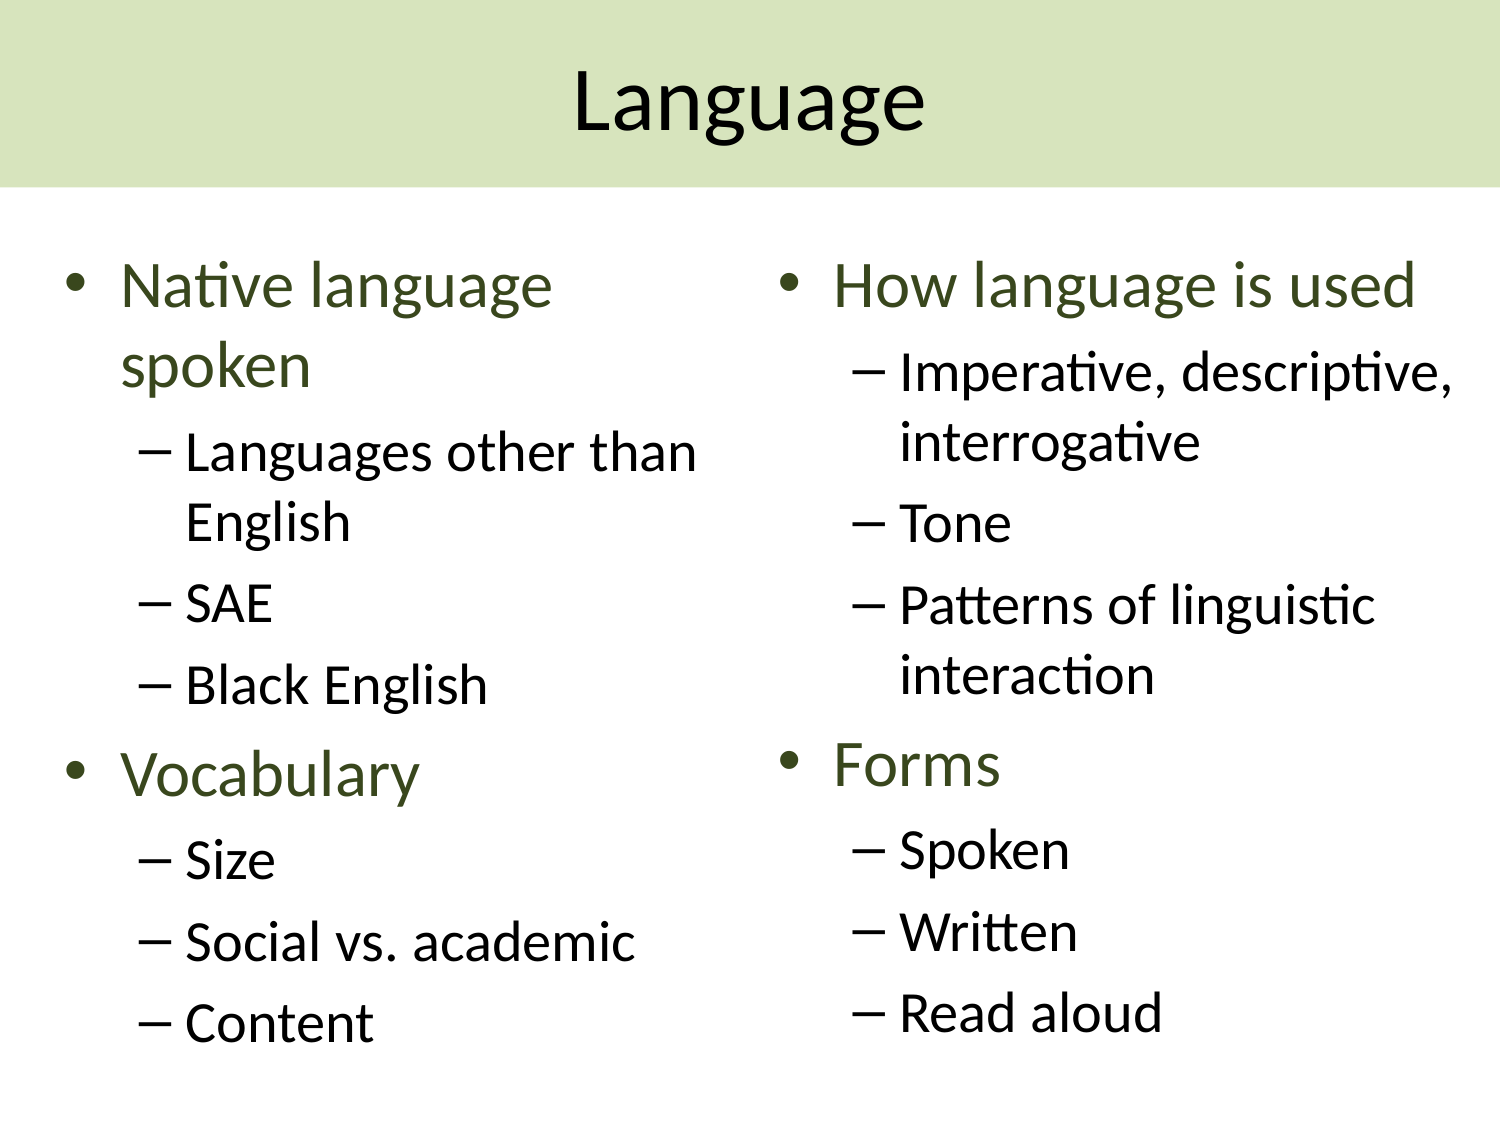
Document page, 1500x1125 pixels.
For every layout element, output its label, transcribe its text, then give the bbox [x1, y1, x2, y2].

list Native language spoken Languages other than English SAE Black English Vocabulary Size Social vs. academic Content [48, 233, 738, 1099]
title Language [0, 0, 1500, 188]
list How language is used Imperative, descriptive, interrogative Tone Patterns of linguistic interaction Forms Spoken Written Read aloud [762, 233, 1500, 1099]
